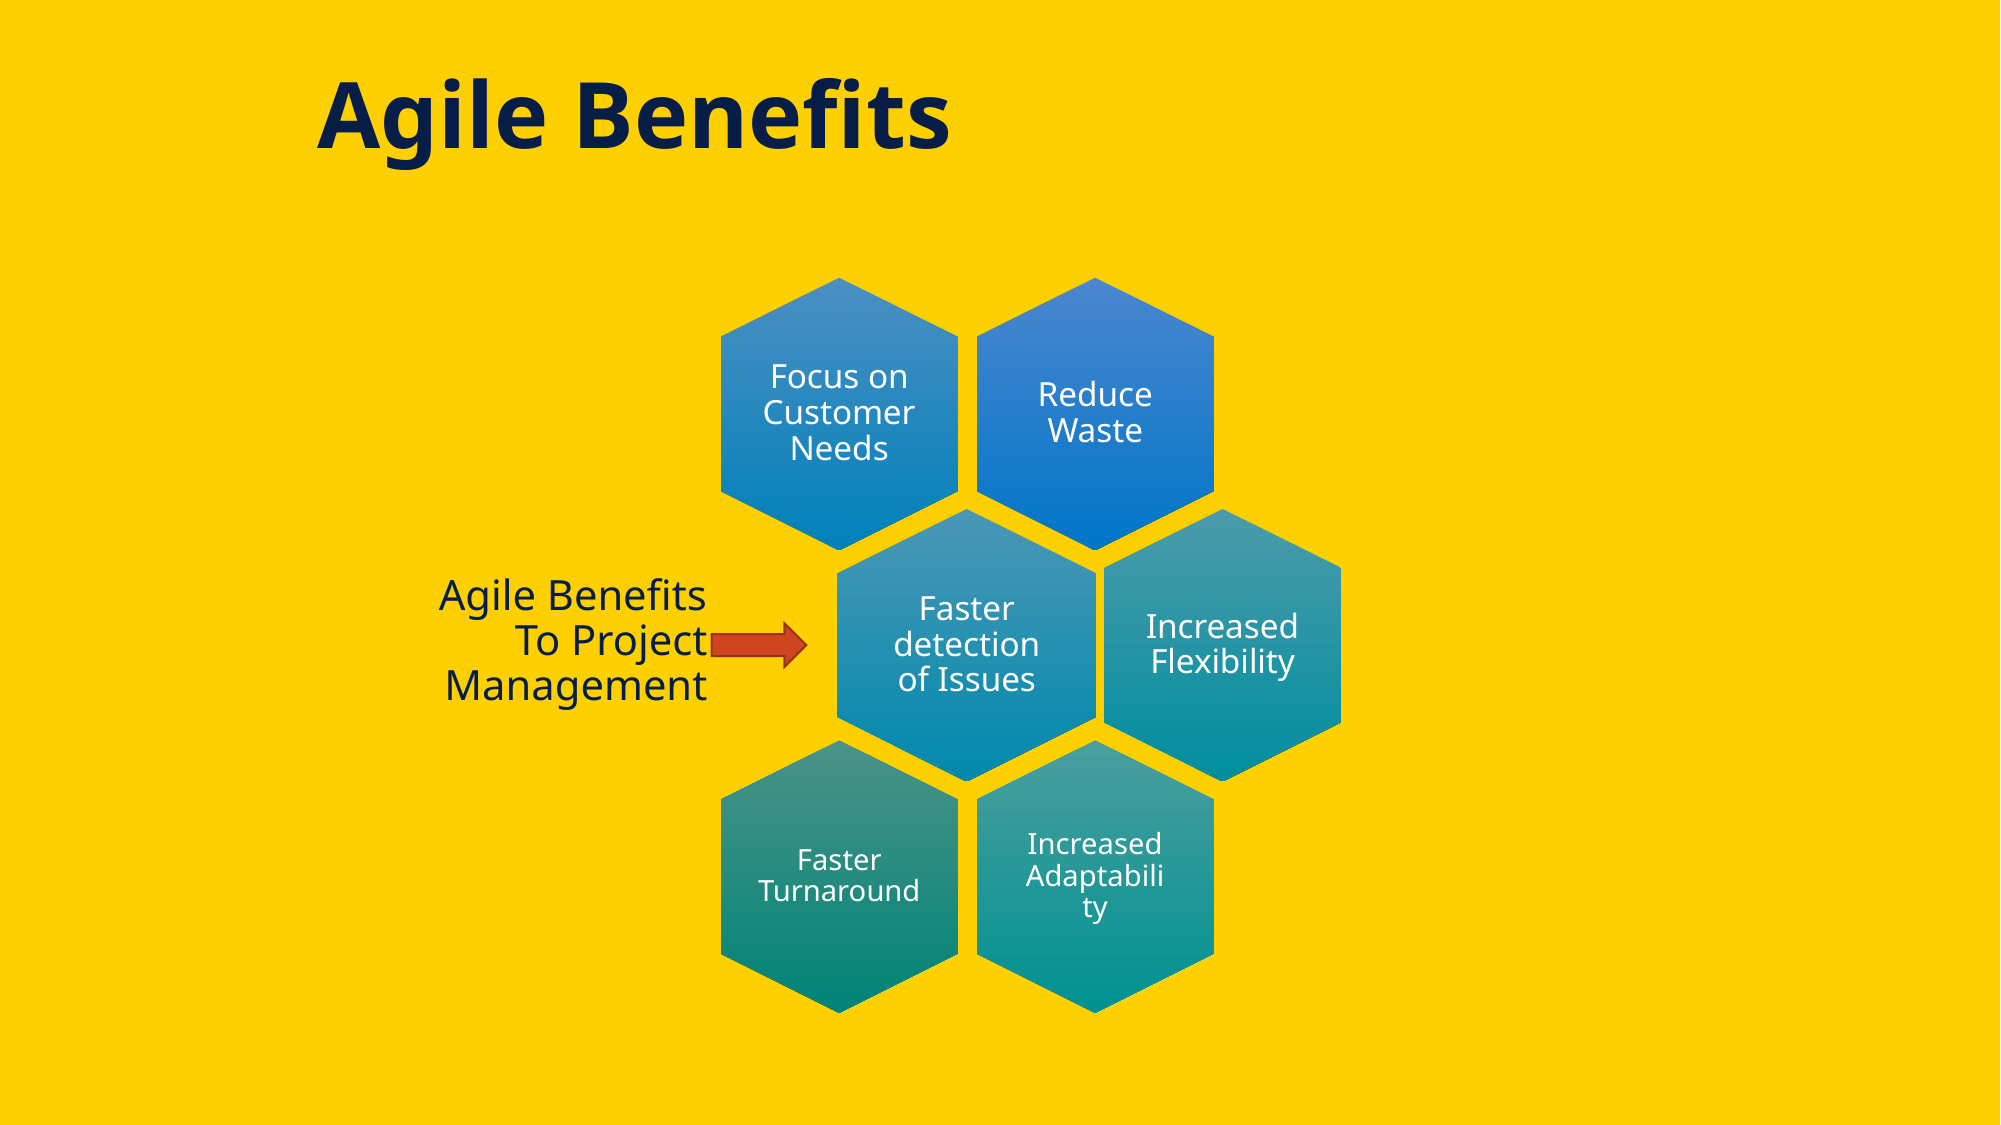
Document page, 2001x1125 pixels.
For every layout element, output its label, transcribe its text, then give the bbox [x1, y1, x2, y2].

title Agile Benefits [302, 10, 1777, 228]
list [353, 277, 1716, 1014]
